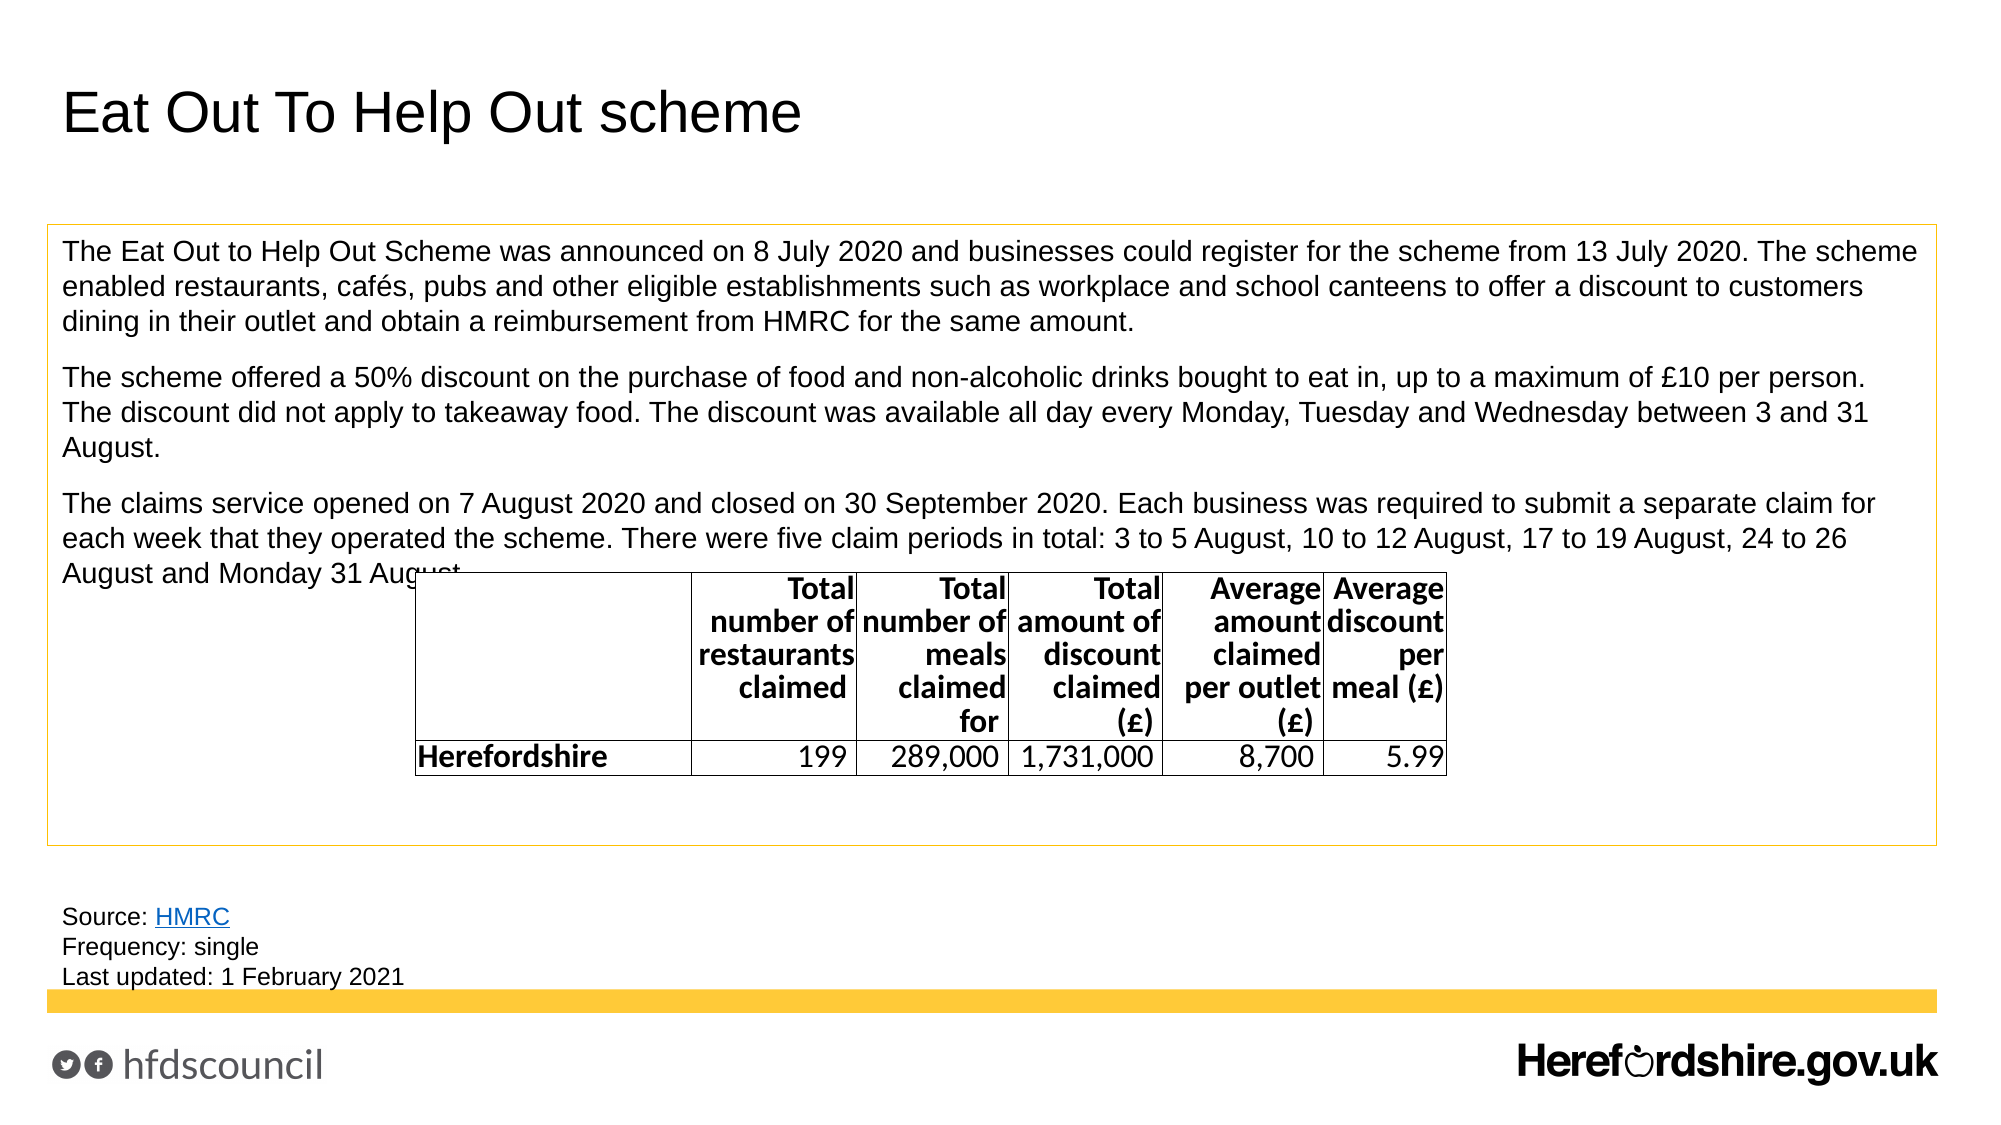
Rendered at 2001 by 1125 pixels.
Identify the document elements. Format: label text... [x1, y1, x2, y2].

picture [47, 1045, 327, 1084]
table_header [416, 573, 691, 740]
table_cell 8,700 [1163, 741, 1323, 775]
table_header Average amount claimed per outlet (£) [1163, 573, 1323, 740]
table_cell 1,731,000 [1009, 741, 1162, 775]
title Eat Out To Help Out scheme [47, 59, 1937, 169]
table_cell Herefordshire [416, 741, 691, 775]
list The Eat Out to Help Out Scheme was announced on 8 July 2020 and businesses could register for the scheme from 13 July 2020. The scheme enabled restaurants, cafés, pubs and other eligible establishments such as workplace and school canteens to offer a discount to customers dining in their outlet and obtain a reimbursement from HMRC for the same amount. The scheme offered a 50% discount on the purchase of food and non-alcoholic drinks bought to eat in, up to a maximum of £10 per person. The discount did not apply to takeaway food. The discount was available all day every Monday, Tuesday and Wednesday between 3 and 31 August. The claims service opened on 7 August 2020 and closed on 30 September 2020. Each business was required to submit a separate claim for each week that they operated the scheme. There were five claim periods in total: 3 to 5 August, 10 to 12 August, 17 to 19 August, 24 to 26 August and Monday 31 August. [47, 224, 1937, 846]
table_header Total number of meals claimed for [857, 573, 1008, 740]
table_header Total amount of discount claimed (£) [1009, 573, 1162, 740]
table_header Total number of restaurants claimed [692, 573, 856, 740]
table_cell 199 [692, 741, 856, 775]
picture [1505, 1030, 1951, 1093]
table_cell 5.99 [1324, 741, 1446, 775]
table_header Average discount per meal (£) [1324, 573, 1446, 740]
text_box Source: HMRC Frequency: single Last updated: 1 February 2021 [47, 893, 569, 998]
table_cell 289,000 [857, 741, 1008, 775]
